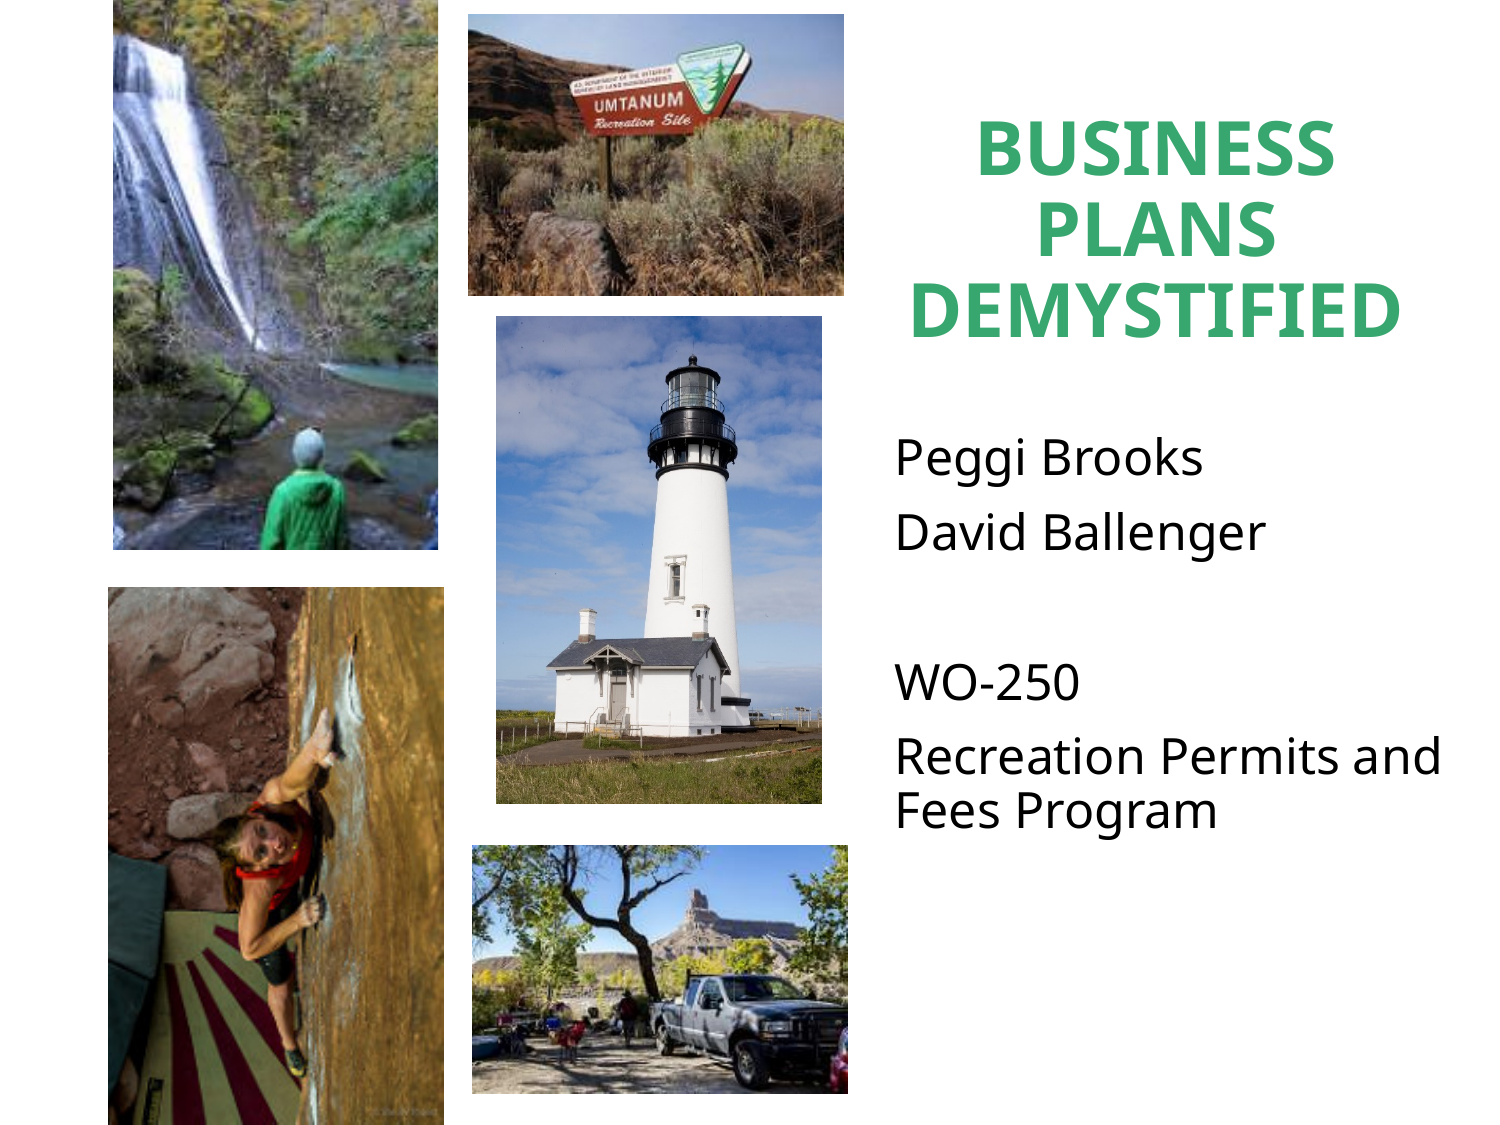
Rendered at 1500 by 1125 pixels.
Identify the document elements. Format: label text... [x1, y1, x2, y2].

picture [108, 587, 444, 1125]
picture [112, 0, 439, 551]
picture [468, 14, 844, 296]
list Peggi Brooks David Ballenger WO-250 Recreation Permits and Fees Program [879, 425, 1467, 1075]
picture [496, 316, 822, 805]
picture [472, 844, 848, 1094]
title BUSINESS PLANS DEMYSTIFIED [862, 178, 1450, 286]
